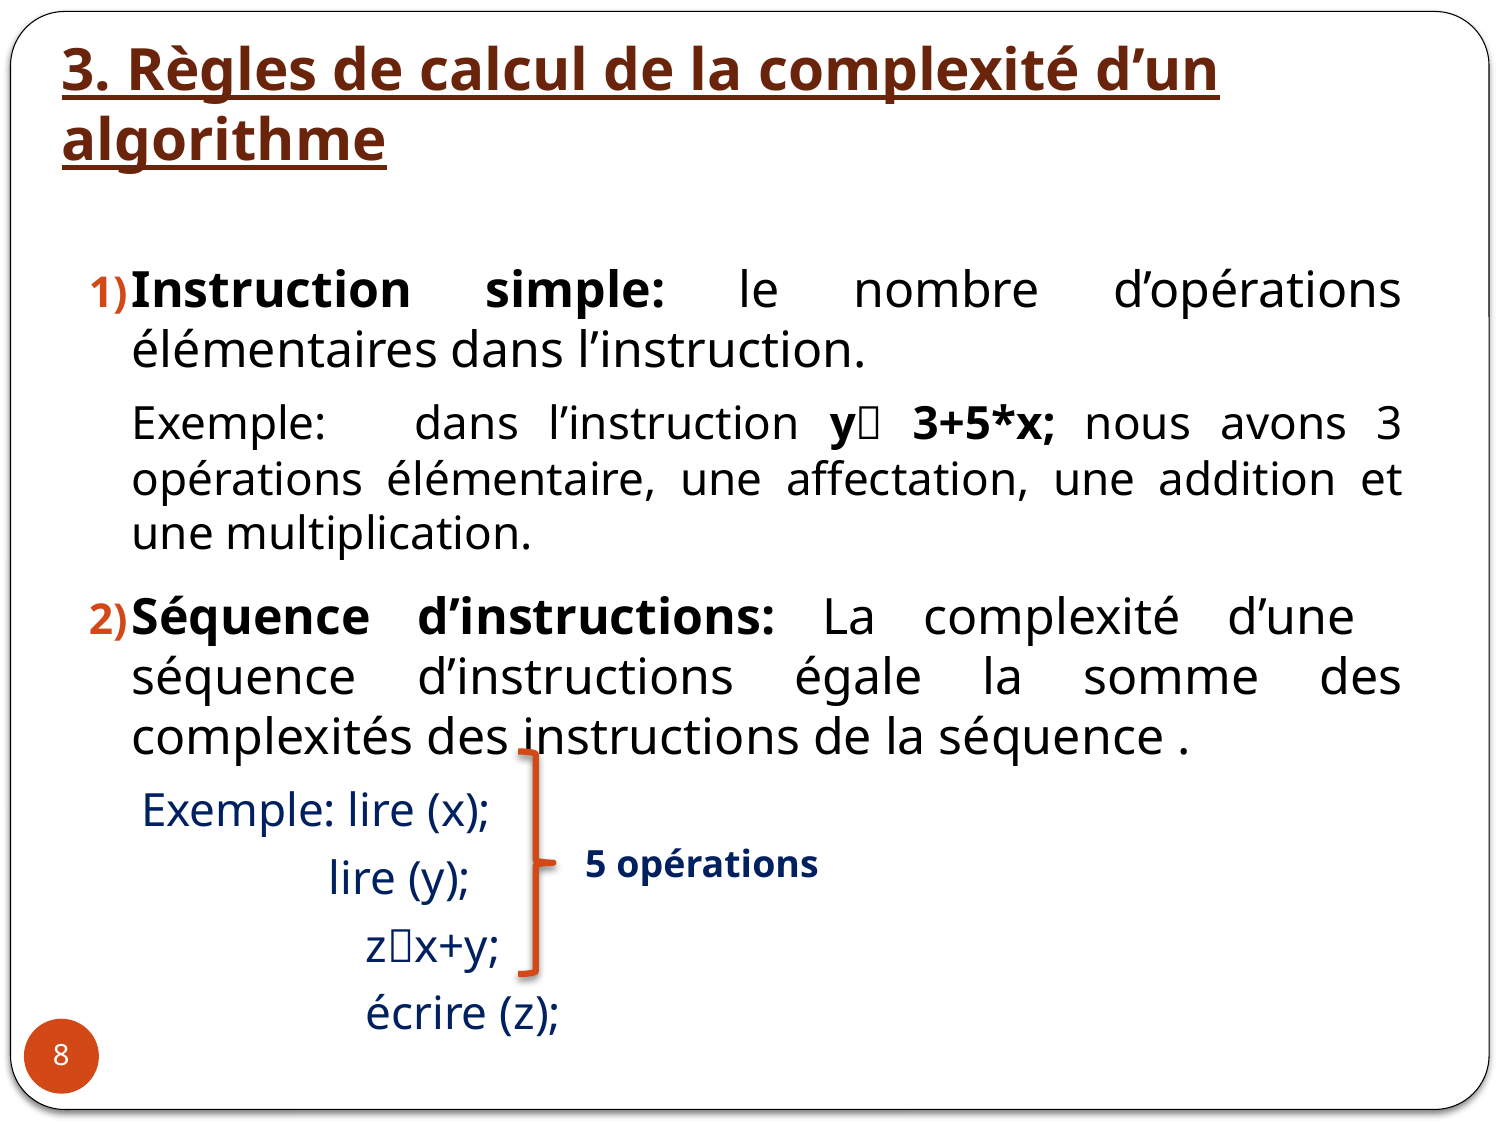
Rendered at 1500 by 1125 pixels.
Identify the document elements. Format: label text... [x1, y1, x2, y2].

list Instruction simple: le nombre d’opérations élémentaires dans l’instruction. Exemple: dans l’instruction y 3+5*x; nous avons 3 opérations élémentaire, une affectation, une addition et une multiplication. Séquence d’instructions: La complexité d’une séquence d’instructions égale la somme des complexités des instructions de la séquence . Exemple: lire (x); lire (y); zx+y; écrire (z); [58, 188, 1418, 1090]
text_box [518, 748, 557, 978]
text_box 3. Règles de calcul de la complexité d’un algorithme [46, 81, 1500, 188]
slide_number 8 [23, 1018, 99, 1094]
text_box 5 opérations [570, 832, 834, 893]
